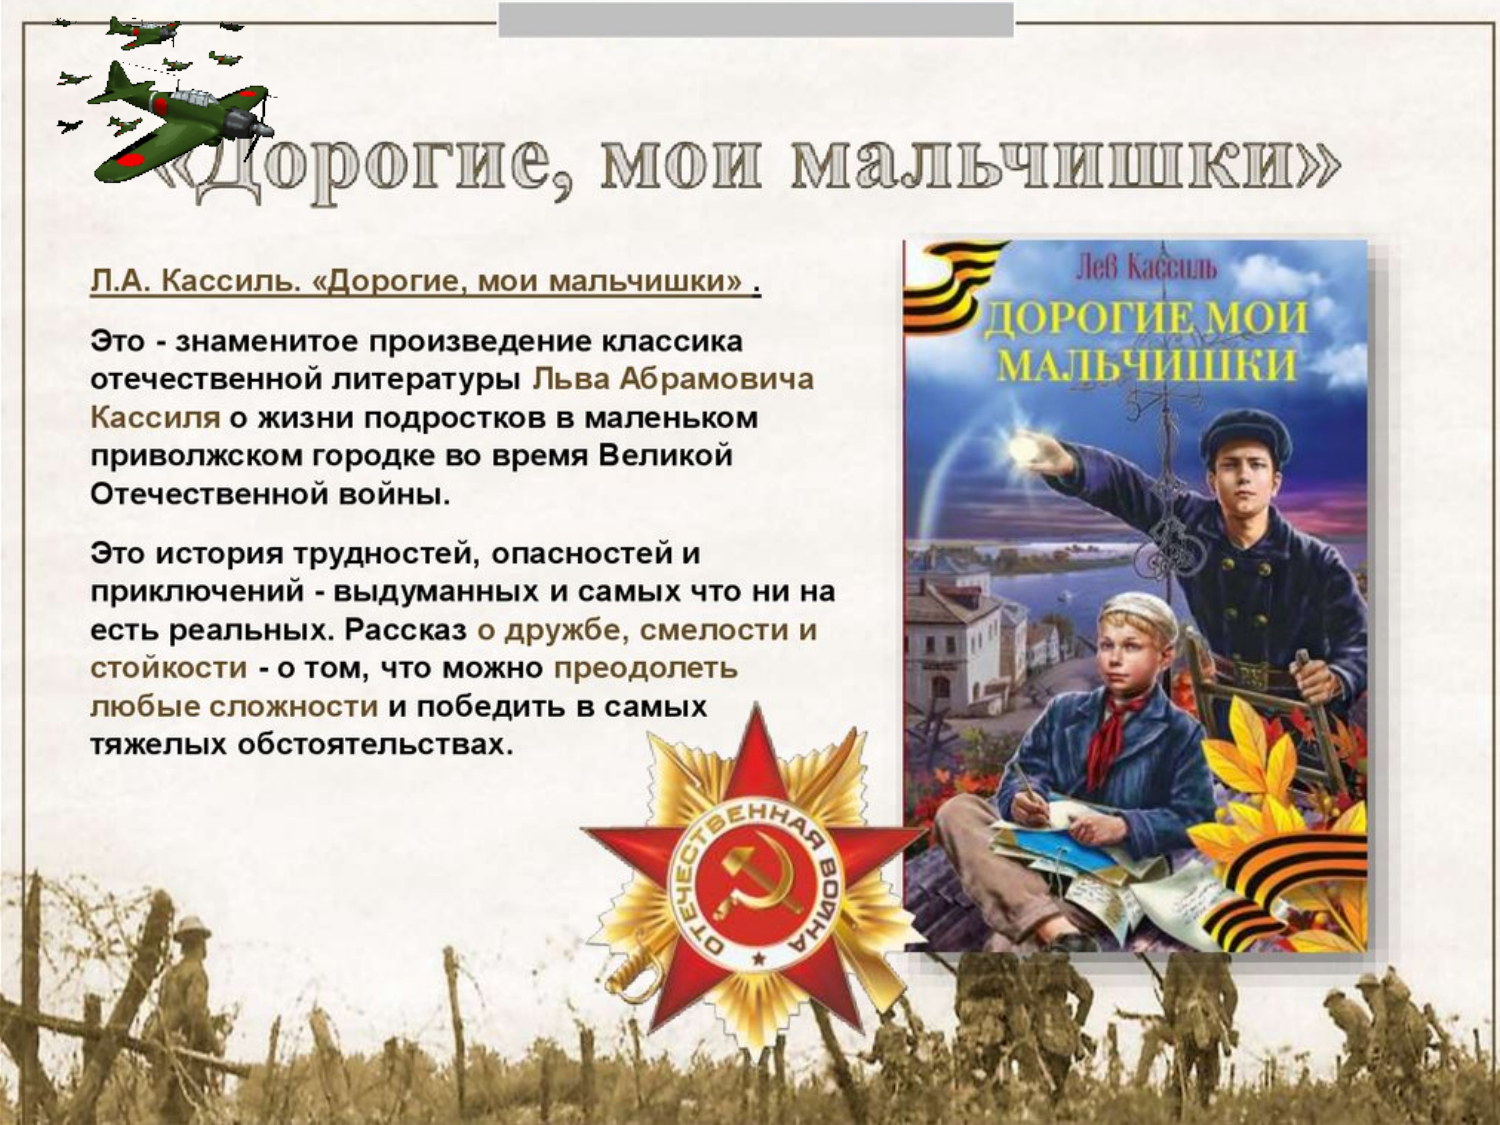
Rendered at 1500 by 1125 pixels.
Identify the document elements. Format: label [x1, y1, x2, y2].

list [0, 0, 1500, 1125]
picture [40, 0, 286, 204]
